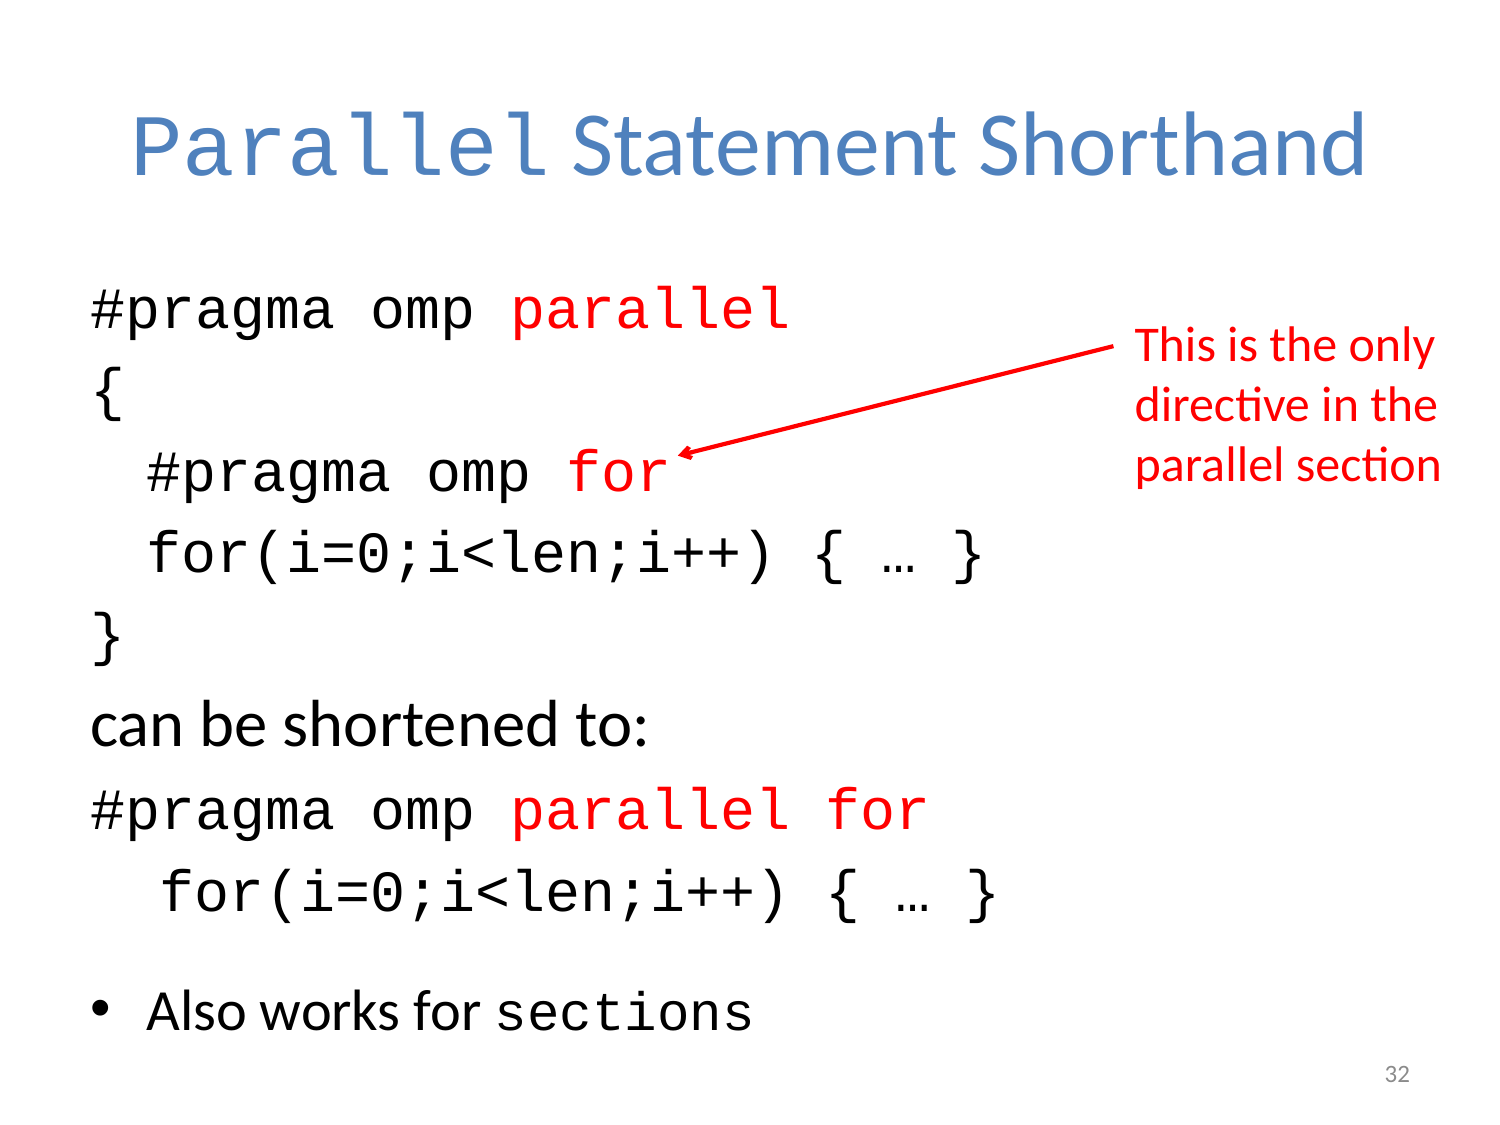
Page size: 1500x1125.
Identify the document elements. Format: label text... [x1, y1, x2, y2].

slide_number 32 [1074, 1042, 1425, 1103]
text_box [677, 303, 1476, 501]
title Parallel Statement Shorthand [75, 45, 1425, 233]
list #pragma omp parallel { #pragma omp for for(i=0;i<len;i++) { … } } can be shortened to: #pragma omp parallel for for(i=0;i<len;i++) { … } Also works for sections [75, 262, 1425, 1073]
